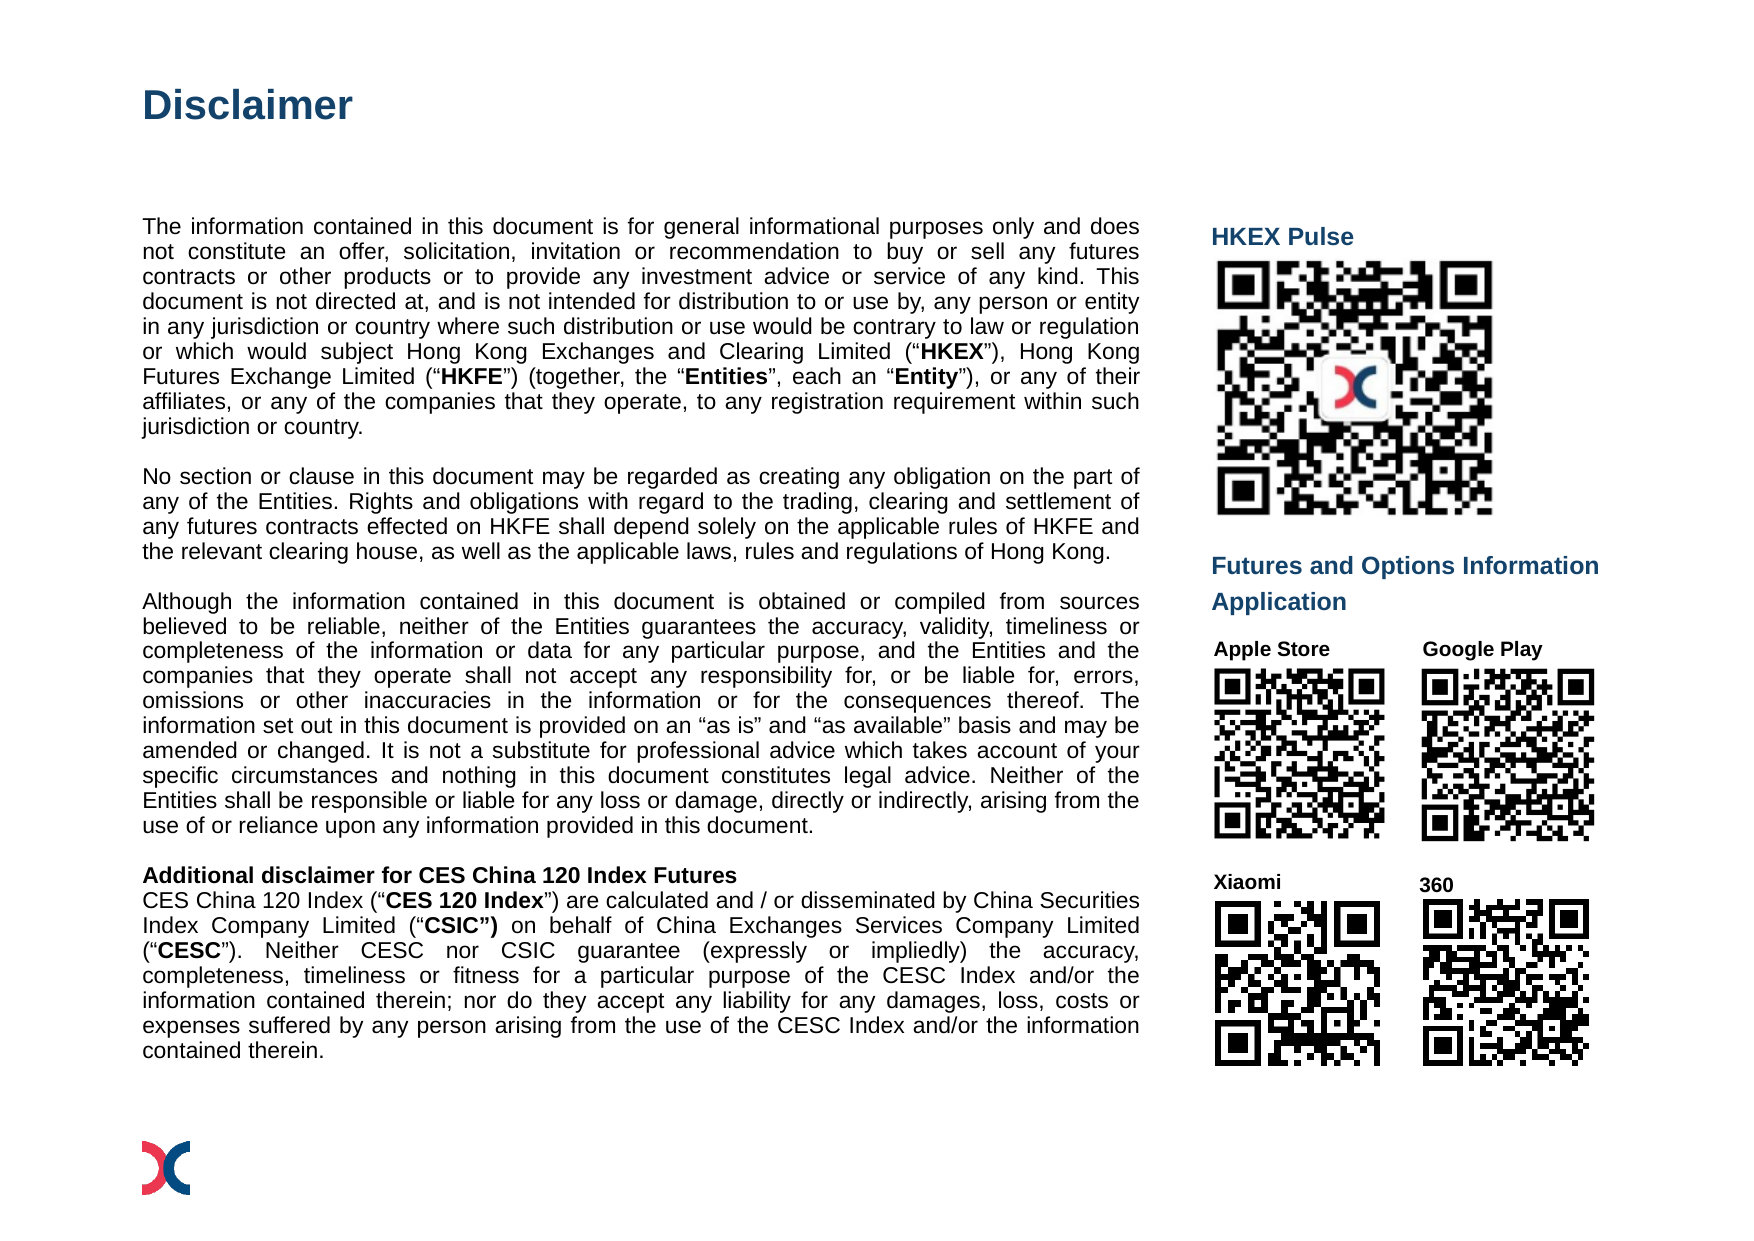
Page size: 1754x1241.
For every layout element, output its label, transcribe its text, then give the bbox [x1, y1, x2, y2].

picture [1404, 650, 1614, 860]
picture [1203, 888, 1393, 1078]
list The information contained in this document is for general informational purposes only and does not constitute an offer, solicitation, invitation or recommendation to buy or sell any futures contracts or other products or to provide any investment advice or service of any kind. This document is not directed at, and is not intended for distribution to or use by, any person or entity in any jurisdiction or country where such distribution or use would be contrary to law or regulation or which would subject Hong Kong Exchanges and Clearing Limited (“HKEX”), Hong Kong Futures Exchange Limited (“HKFE”) (together, the “Entities”, each an “Entity”), or any of their affiliates, or any of the companies that they operate, to any registration requirement within such jurisdiction or country. No section or clause in this document may be regarded as creating any obligation on the part of any of the Entities. Rights and obligations with regard to the trading, clearing and settlement of any futures contracts effected on HKFE shall depend solely on the applicable rules of HKFE and the relevant clearing house, as well as the applicable laws, rules and regulations of Hong Kong. Although the information contained in this document is obtained or compiled from sources believed to be reliable, neither of the Entities guarantees the accuracy, validity, timeliness or completeness of the information or data for any particular purpose, and the Entities and the companies that they operate shall not accept any responsibility for, or be liable for, errors, omissions or other inaccuracies in the information or for the consequences thereof. The information set out in this document is provided on an “as is” and “as available” basis and may be amended or changed. It is not a substitute for professional advice which takes account of your specific circumstances and nothing in this document constitutes legal advice. Neither of the Entities shall be responsible or liable for any loss or damage, directly or indirectly, arising from the use of or reliance upon any information provided in this document. Additional disclaimer for CES China 120 Index Futures CES China 120 Index (“CES 120 Index”) are calculated and / or disseminated by China Securities Index Company Limited (“CSIC”) on behalf of China Exchanges Services Company Limited (“CESC”). Neither CESC nor CSIC guarantee (expressly or impliedly) the accuracy, completeness, timeliness or fitness for a particular purpose of the CESC Index and/or the information contained therein; nor do they accept any liability for any damages, loss, costs or expenses suffered by any person arising from the use of the CESC Index and/or the information contained therein. [142, 213, 1141, 967]
text_box 360 [1404, 860, 1589, 904]
picture [142, 1141, 190, 1195]
text_box Apple Store [1198, 623, 1383, 650]
text_box HKEX Pulse [1211, 213, 1485, 255]
picture [1196, 650, 1403, 857]
picture [1210, 255, 1496, 520]
text_box Google Play [1407, 623, 1593, 650]
text_box Xiaomi [1198, 857, 1383, 901]
title Disclaimer [142, 72, 1612, 209]
picture [1409, 886, 1602, 1078]
text_box Futures and Options Information Application [1211, 543, 1657, 586]
